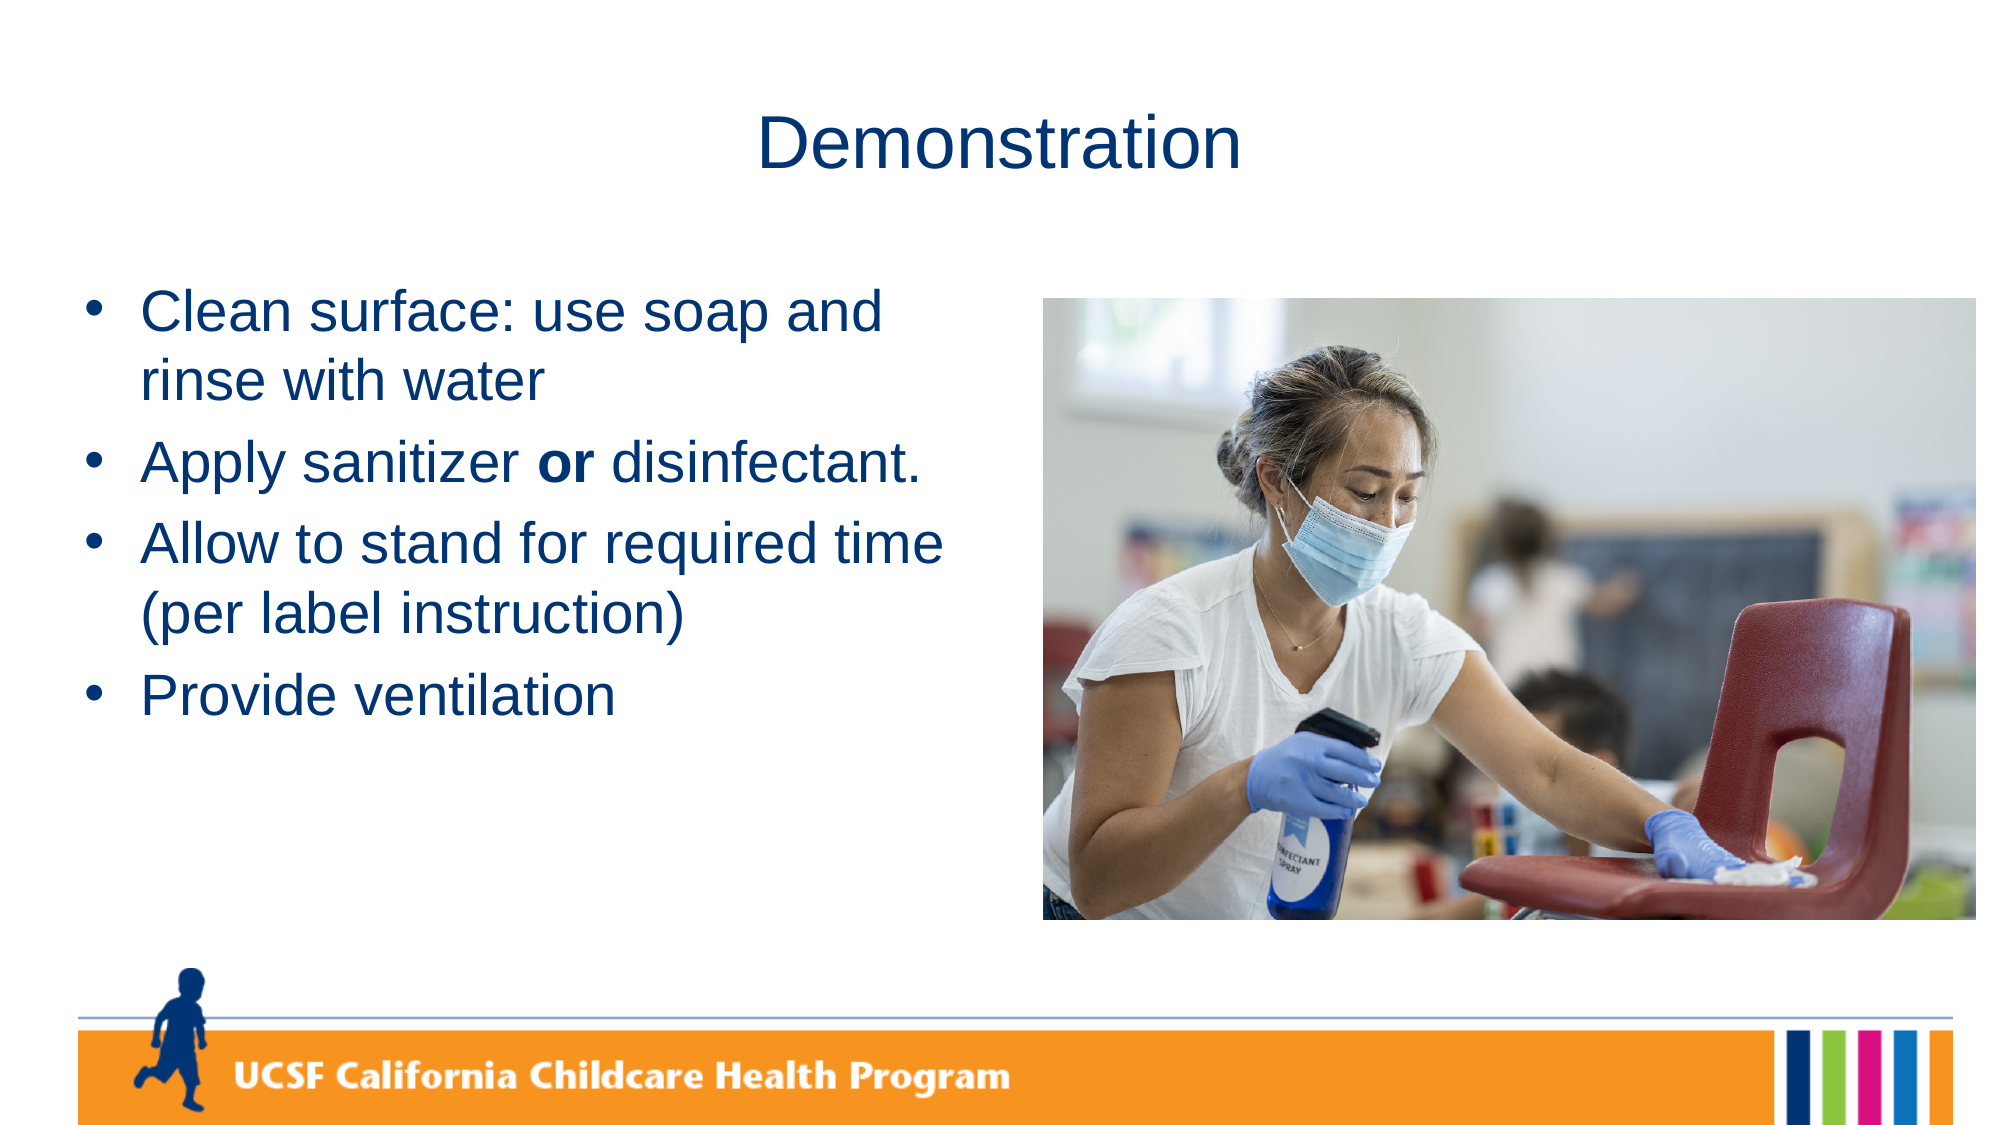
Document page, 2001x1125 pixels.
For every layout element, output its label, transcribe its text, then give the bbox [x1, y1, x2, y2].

list Clean surface: use soap and rinse with water Apply sanitizer or disinfectant. Allow to stand for required time (per label instruction) Provide ventilation [69, 265, 1031, 1008]
picture [78, 968, 1953, 1125]
picture [1043, 298, 1976, 921]
title Demonstration [99, 45, 1900, 233]
